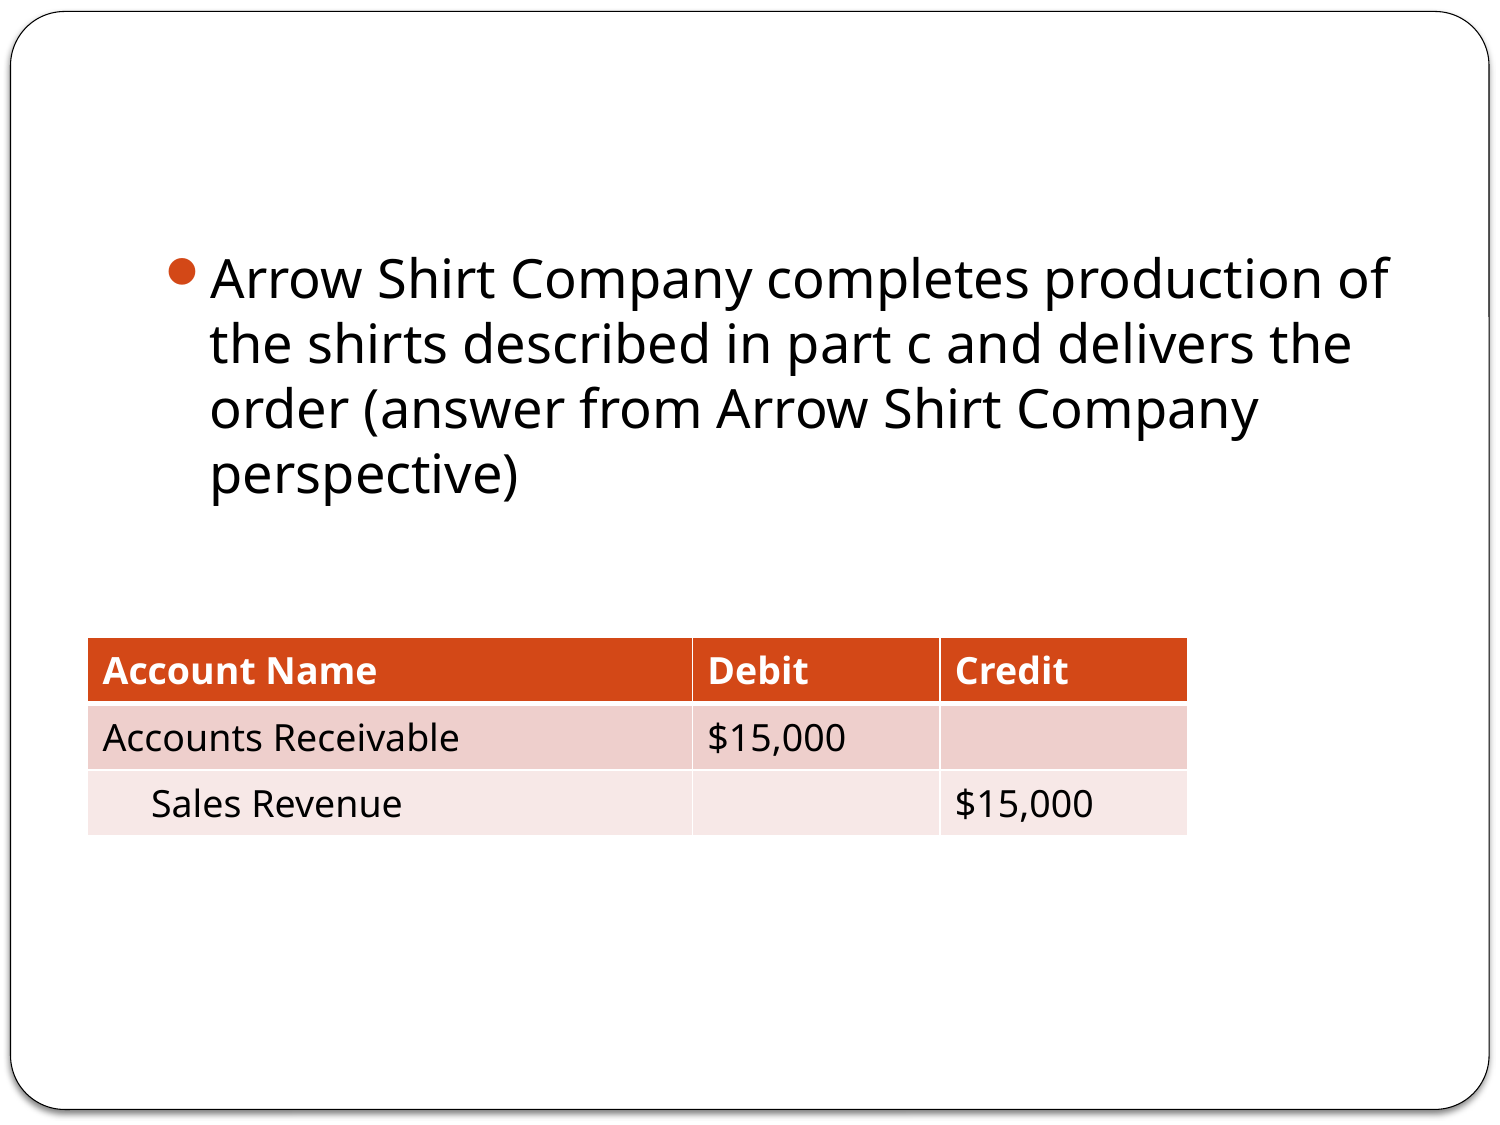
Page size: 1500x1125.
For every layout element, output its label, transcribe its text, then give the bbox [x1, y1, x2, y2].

table_cell [693, 771, 939, 835]
table_cell [941, 706, 1187, 769]
table_cell Accounts Receivable [88, 706, 692, 769]
table_cell $15,000 [941, 771, 1187, 835]
table_header Account Name [88, 638, 692, 701]
table_header Credit [941, 638, 1187, 701]
table_cell $15,000 [693, 706, 939, 769]
table_header Debit [693, 638, 939, 701]
table_cell Sales Revenue [88, 771, 692, 835]
list Arrow Shirt Company completes production of the shirts described in part c and delivers the order (answer from Arrow Shirt Company perspective) [150, 237, 1425, 988]
